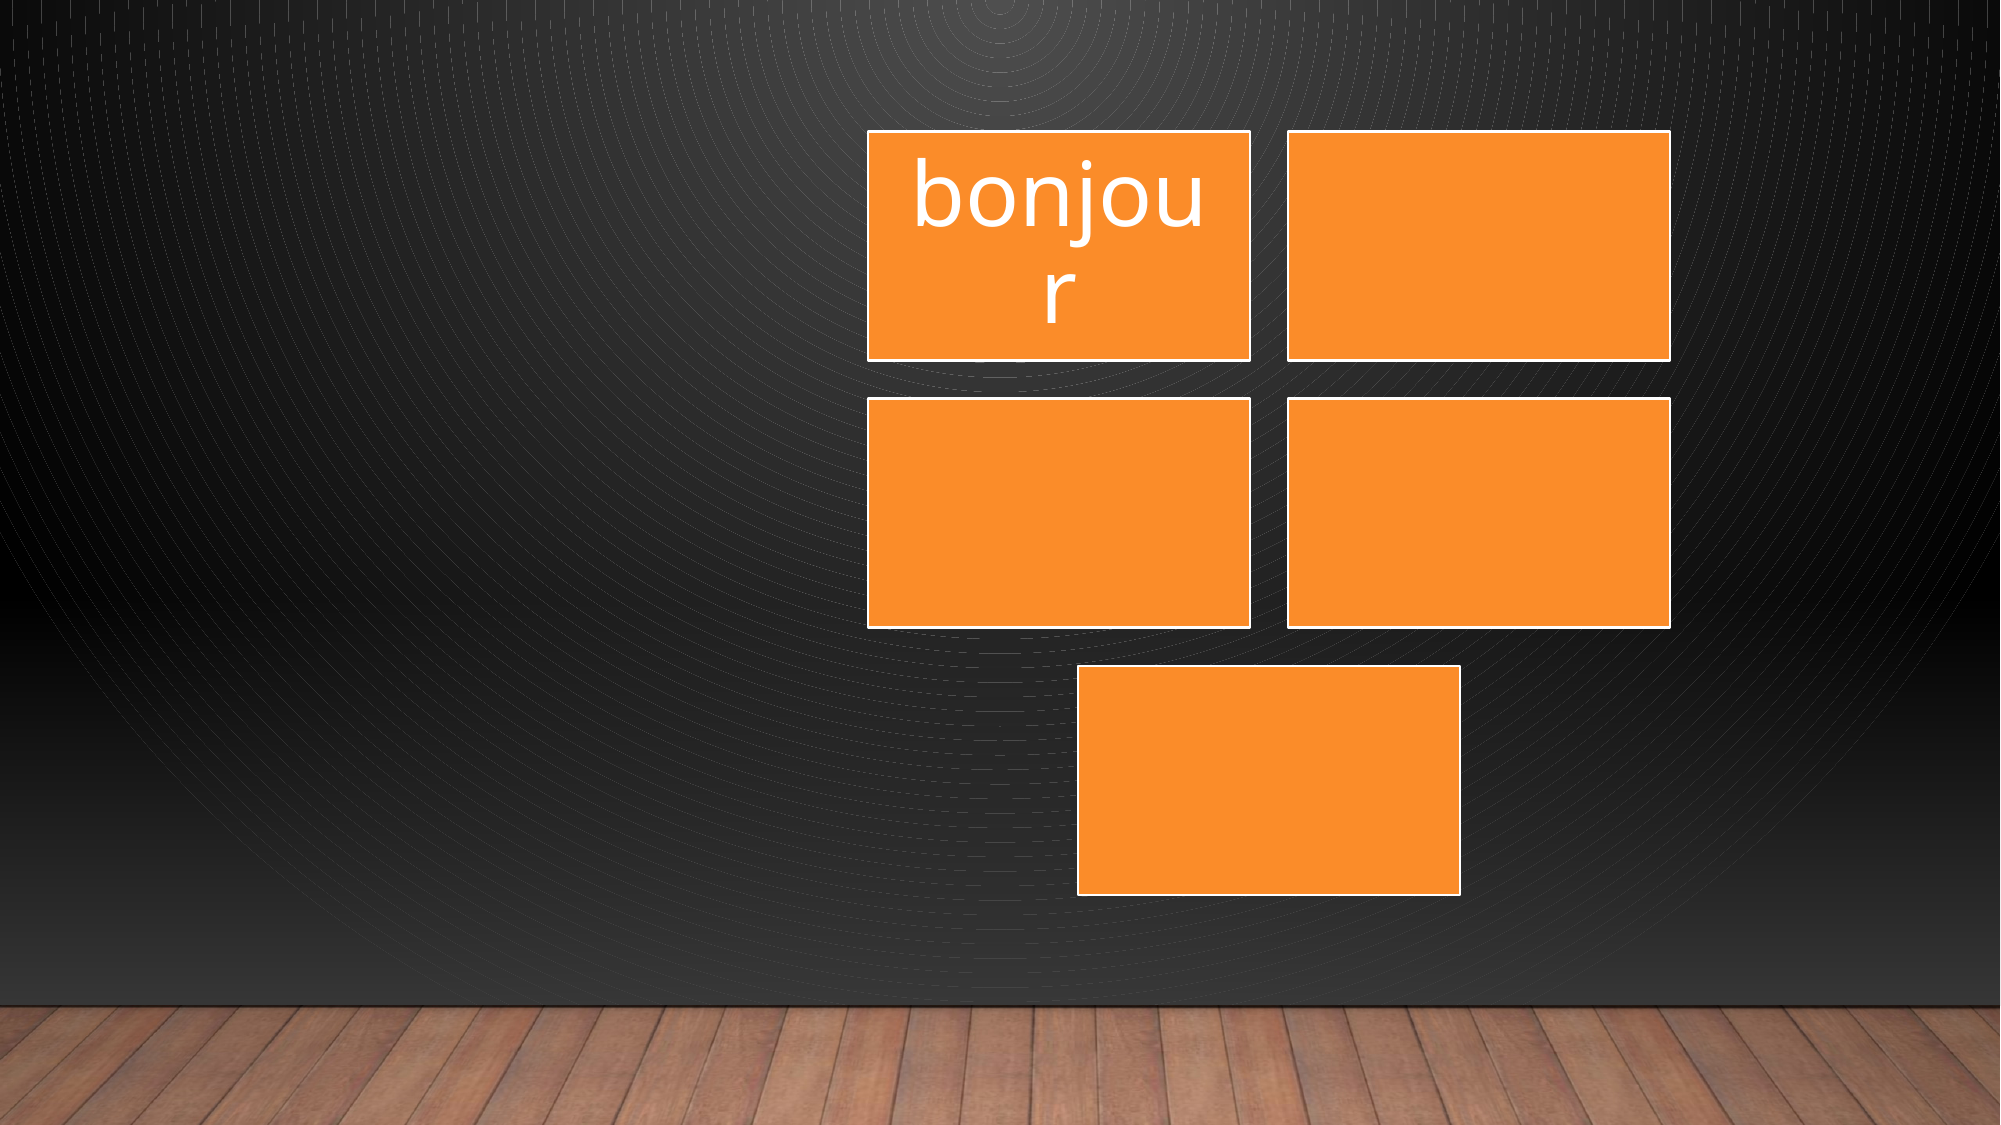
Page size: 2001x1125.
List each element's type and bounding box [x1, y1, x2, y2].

picture [0, 1005, 2000, 1125]
list [775, 130, 1763, 896]
